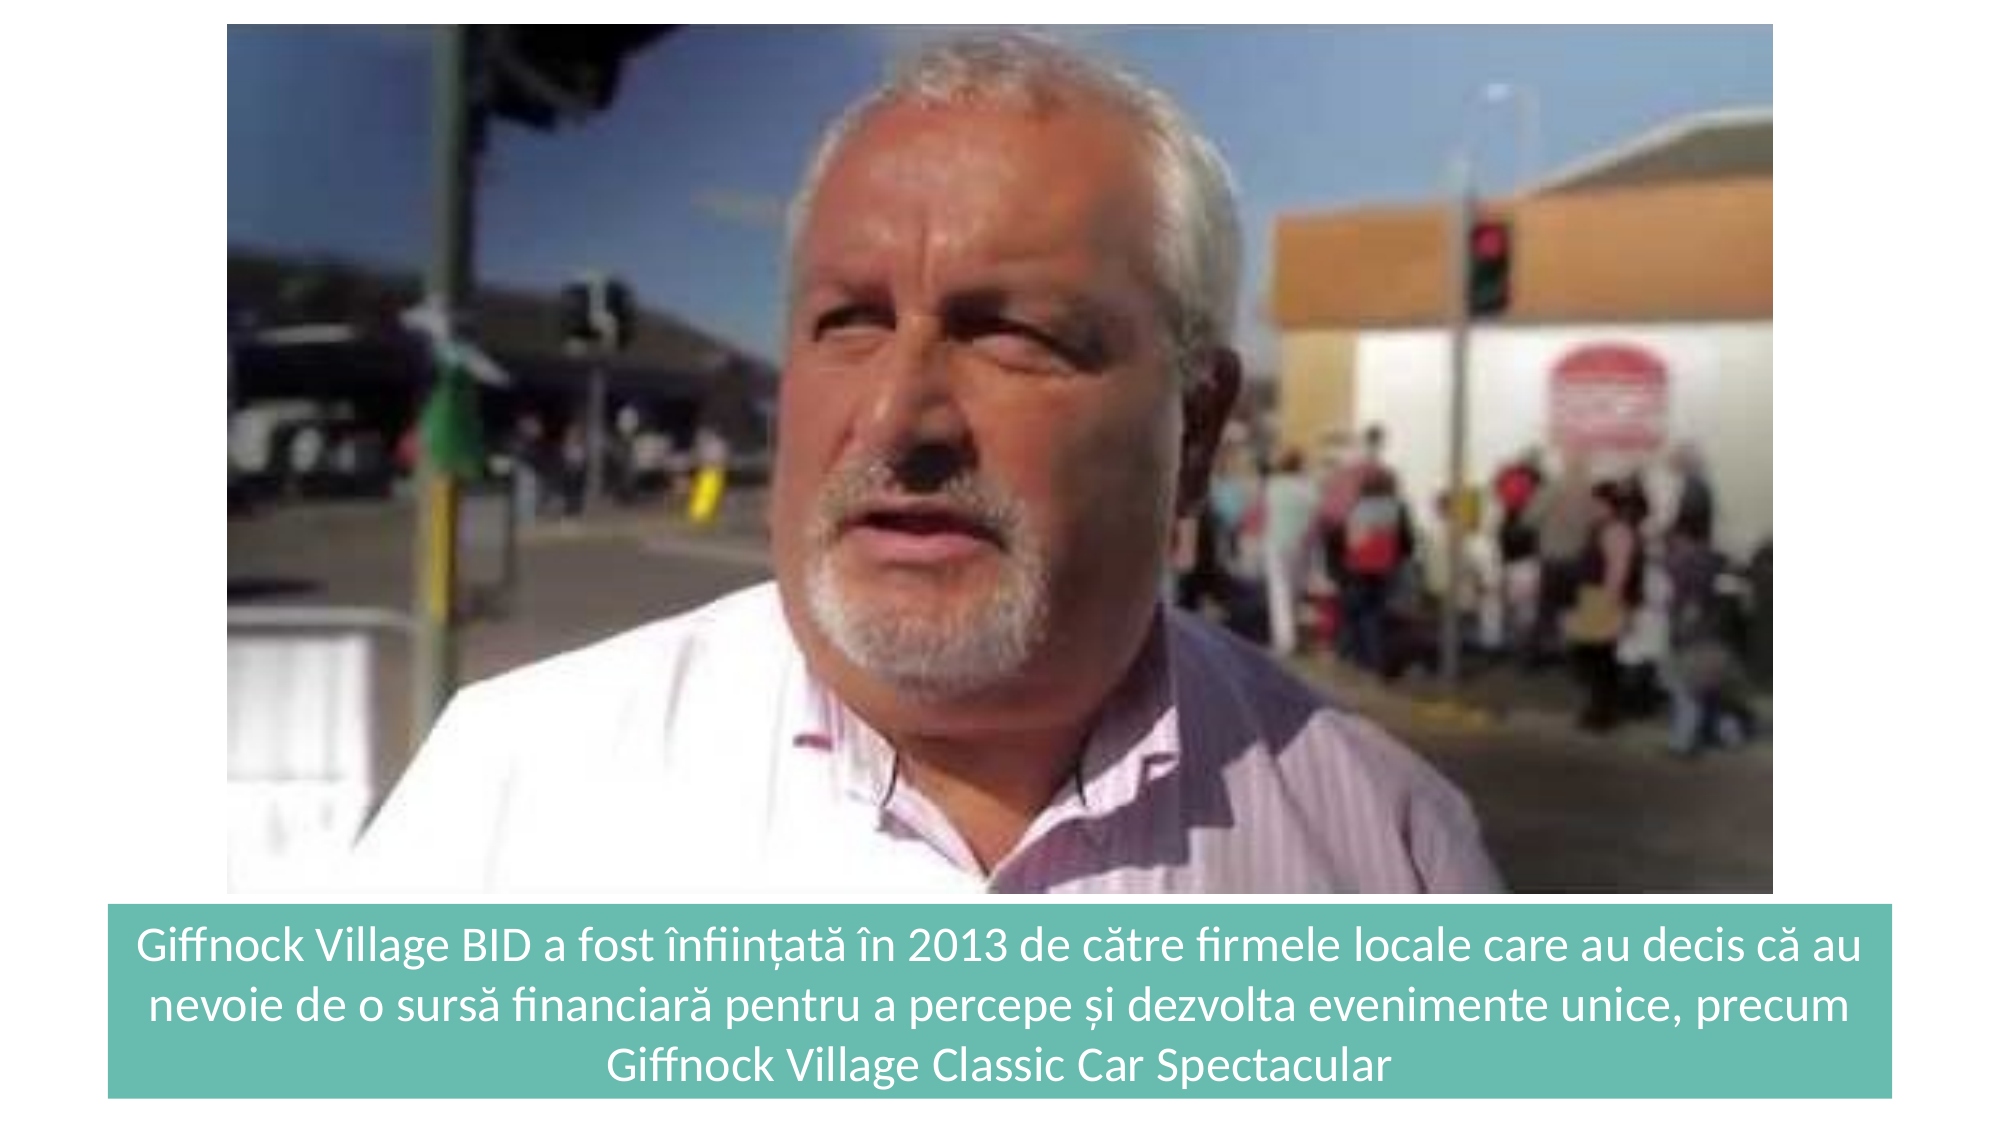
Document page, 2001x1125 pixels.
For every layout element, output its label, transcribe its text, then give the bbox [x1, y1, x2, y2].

text_box Giffnock Village BID a fost înființată în 2013 de către firmele locale care au decis că au nevoie de o sursă financiară pentru a percepe și dezvolta evenimente unice, precum Giffnock Village Classic Car Spectacular [107, 903, 1893, 1099]
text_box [226, 24, 1774, 895]
